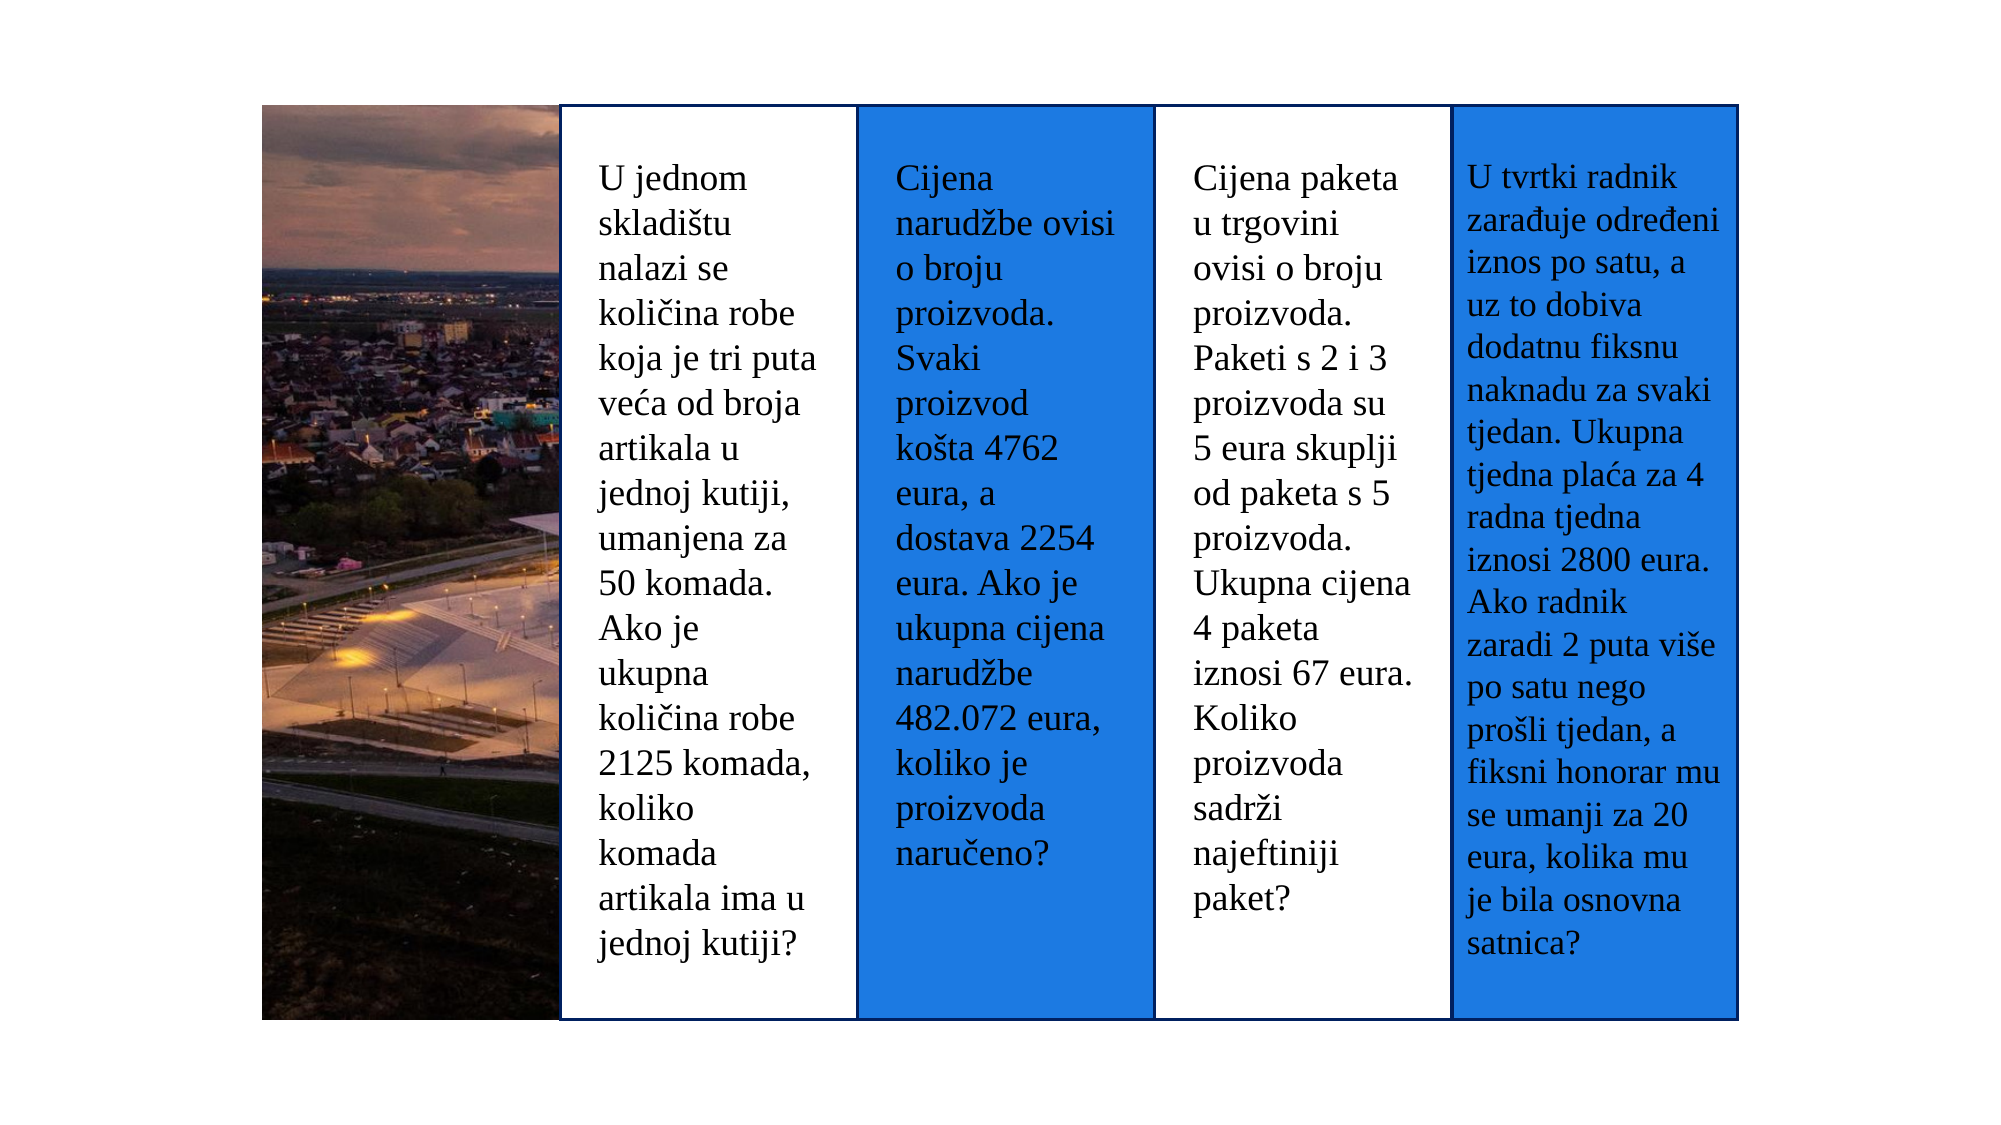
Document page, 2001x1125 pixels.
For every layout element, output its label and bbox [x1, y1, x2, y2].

picture [262, 104, 1738, 1020]
